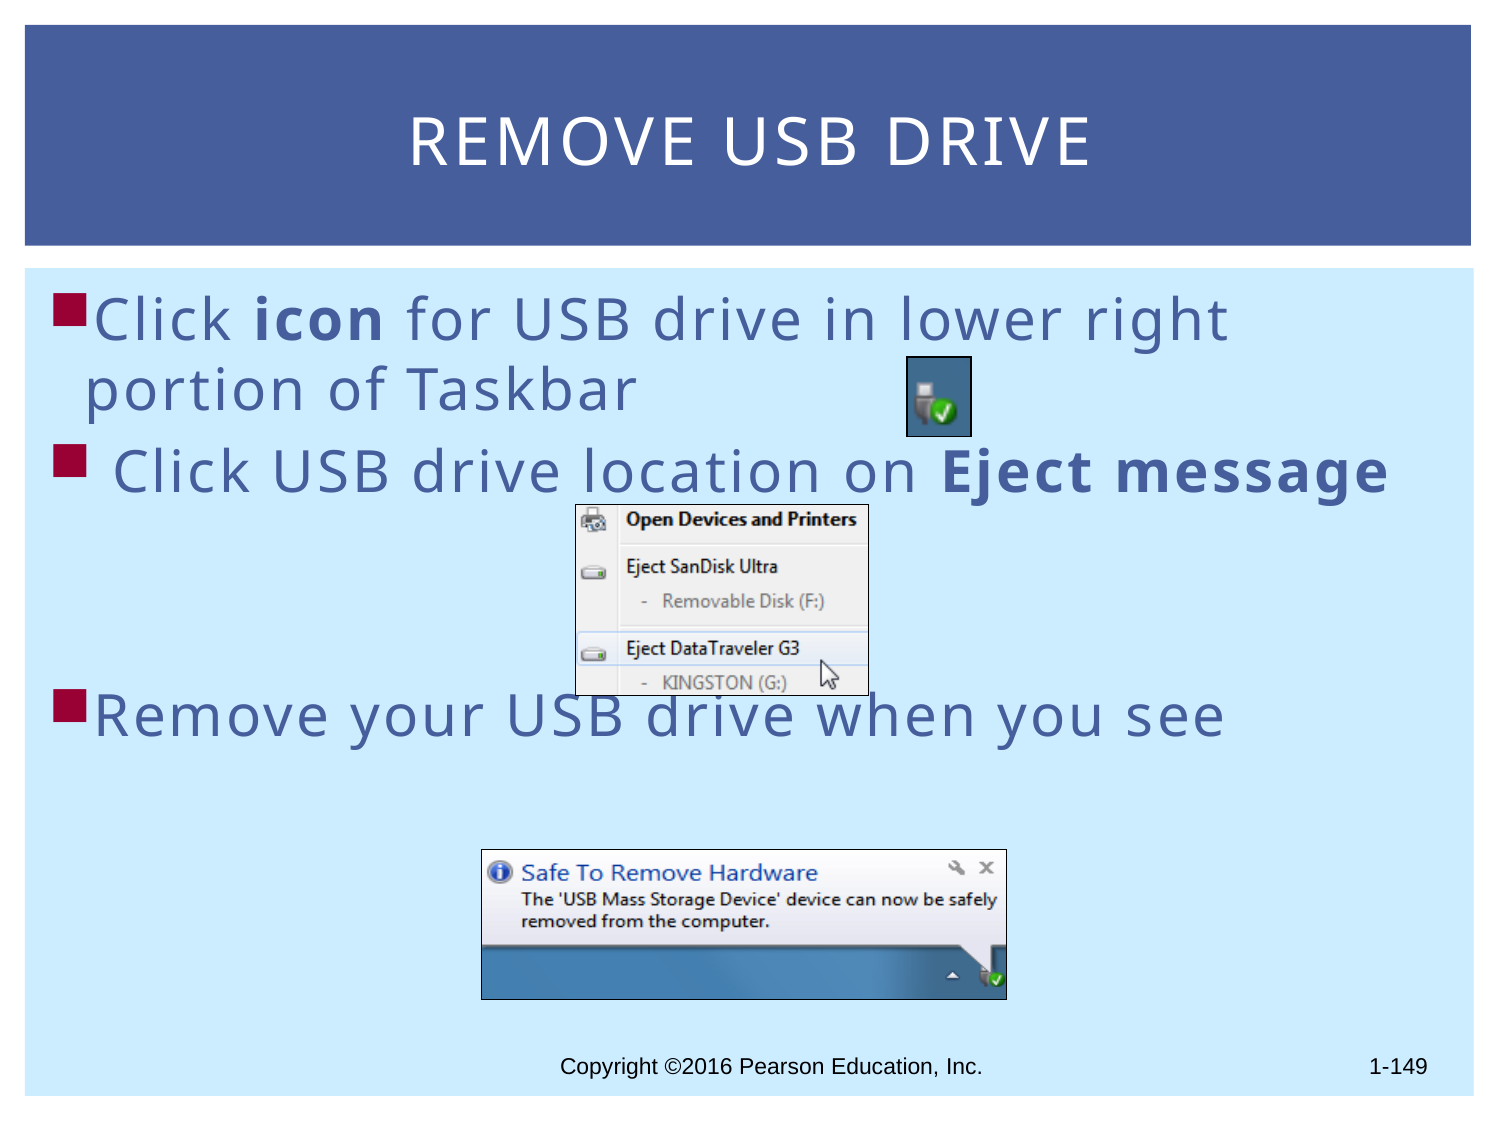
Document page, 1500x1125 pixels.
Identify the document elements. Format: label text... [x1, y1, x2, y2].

title Remove USB drive [75, 45, 1425, 233]
text_box [74, 500, 1413, 600]
slide_number 1-149 [1349, 1041, 1448, 1089]
list Click icon for USB drive in lower right portion of Taskbar Click USB drive location on Eject message Remove your USB drive when you see [24, 275, 1450, 1050]
picture [480, 849, 1007, 1001]
footer Copyright ©2016 Pearson Education, Inc. [500, 1042, 1050, 1088]
picture [574, 504, 869, 696]
picture [907, 357, 971, 437]
